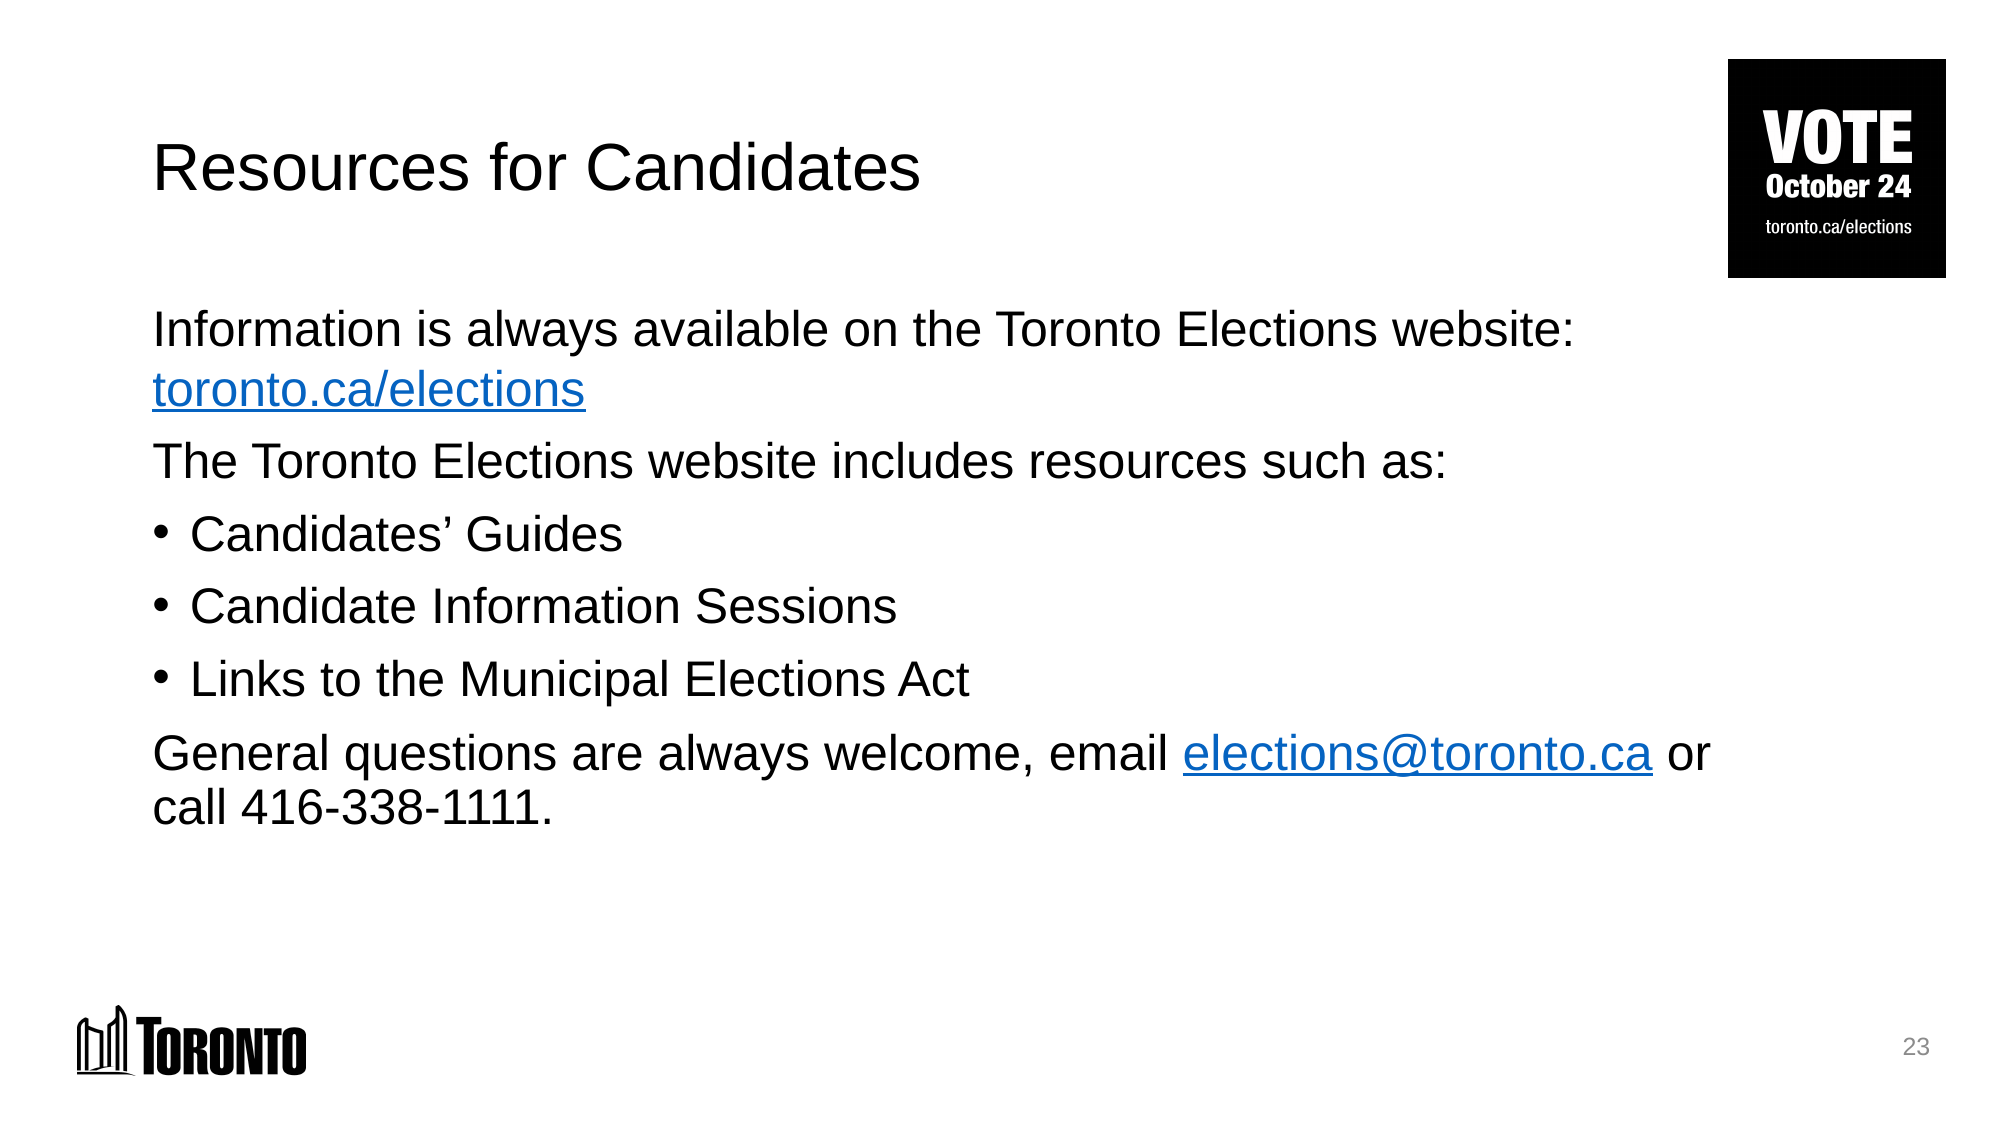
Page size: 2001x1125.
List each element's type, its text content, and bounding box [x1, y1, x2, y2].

picture [77, 1005, 306, 1076]
slide_number 23 [1789, 1015, 1946, 1076]
list Information is always available on the Toronto Elections website: toronto.ca/elections The Toronto Elections website includes resources such as: Candidates’ Guides Candidate Information Sessions Links to the Municipal Elections Act General questions are always welcome, email elections@toronto.ca or call 416-338-1111. [137, 289, 1776, 1006]
title Resources for Candidates [137, 59, 1484, 278]
picture [1728, 59, 1946, 278]
